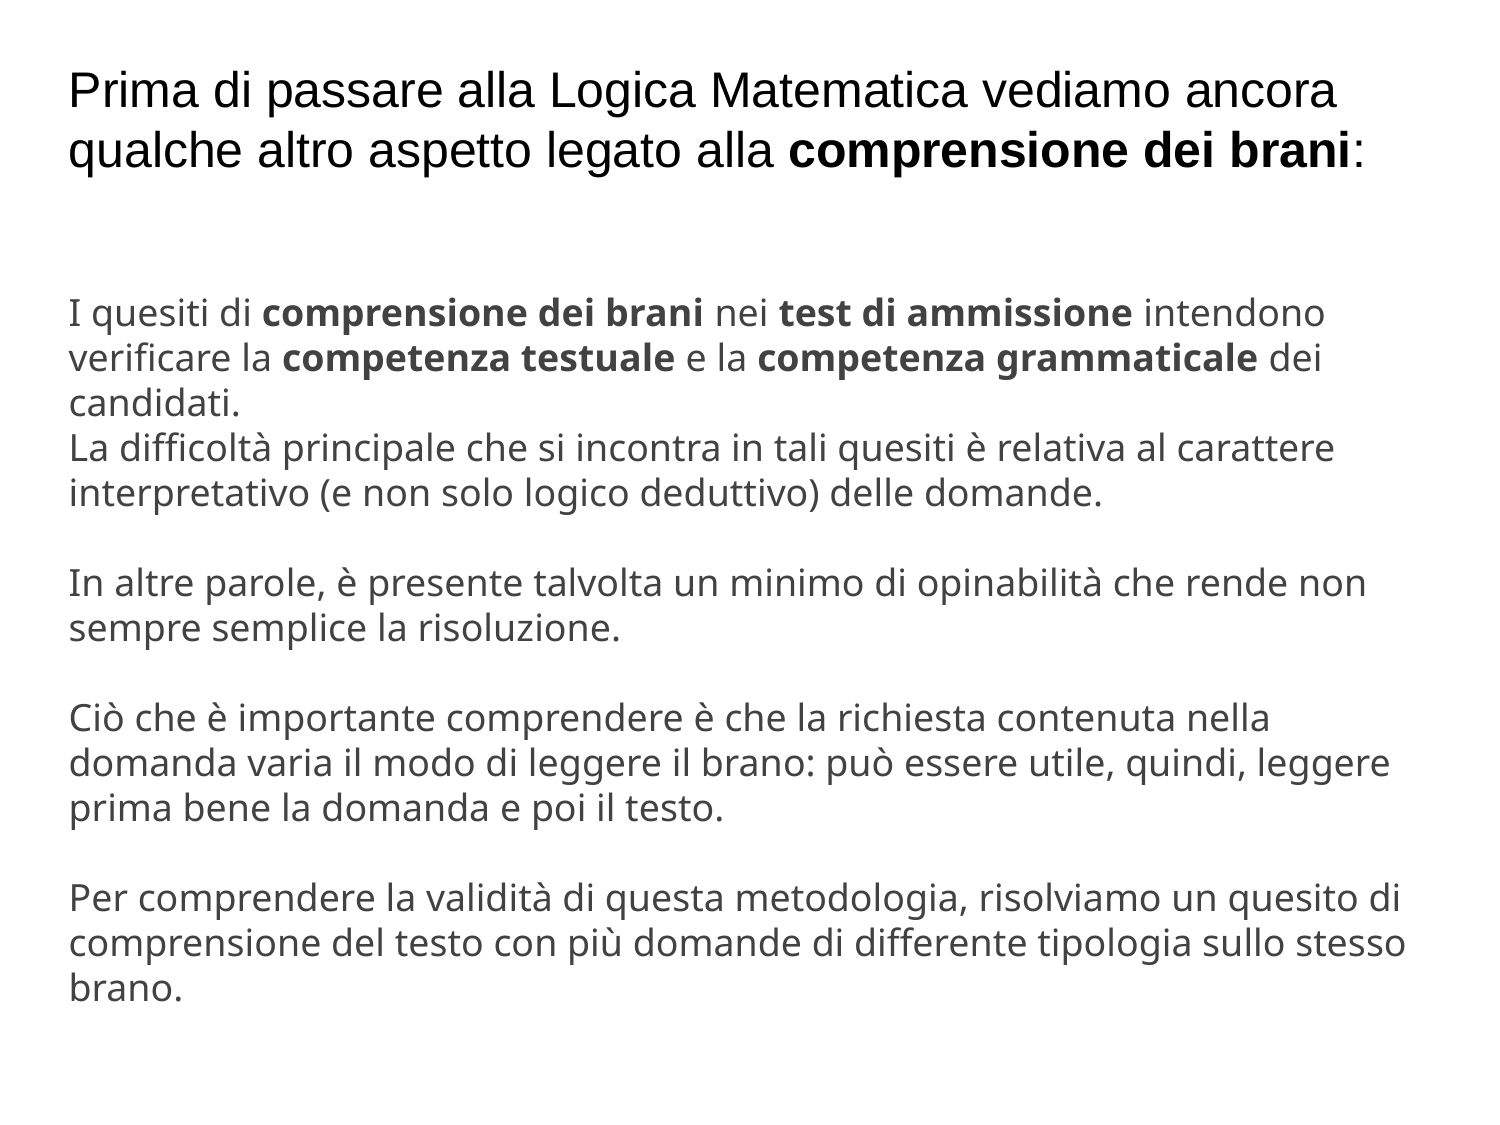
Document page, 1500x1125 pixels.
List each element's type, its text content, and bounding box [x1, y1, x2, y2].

text_box Prima di passare alla Logica Matematica vediamo ancora qualche altro aspetto legato alla comprensione dei brani: [61, 49, 1436, 185]
text_box I quesiti di comprensione dei brani nei test di ammissione intendono verificare la competenza testuale e la competenza grammaticale dei candidati. La difficoltà principale che si incontra in tali quesiti è relativa al carattere interpretativo (e non solo logico deduttivo) delle domande. In altre parole, è presente talvolta un minimo di opinabilità che rende non sempre semplice la risoluzione. Ciò che è importante comprendere è che la richiesta contenuta nella domanda varia il modo di leggere il brano: può essere utile, quindi, leggere prima bene la domanda e poi il testo. Per comprendere la validità di questa metodologia, risolviamo un quesito di comprensione del testo con più domande di differente tipologia sullo stesso brano. [61, 281, 1434, 1017]
